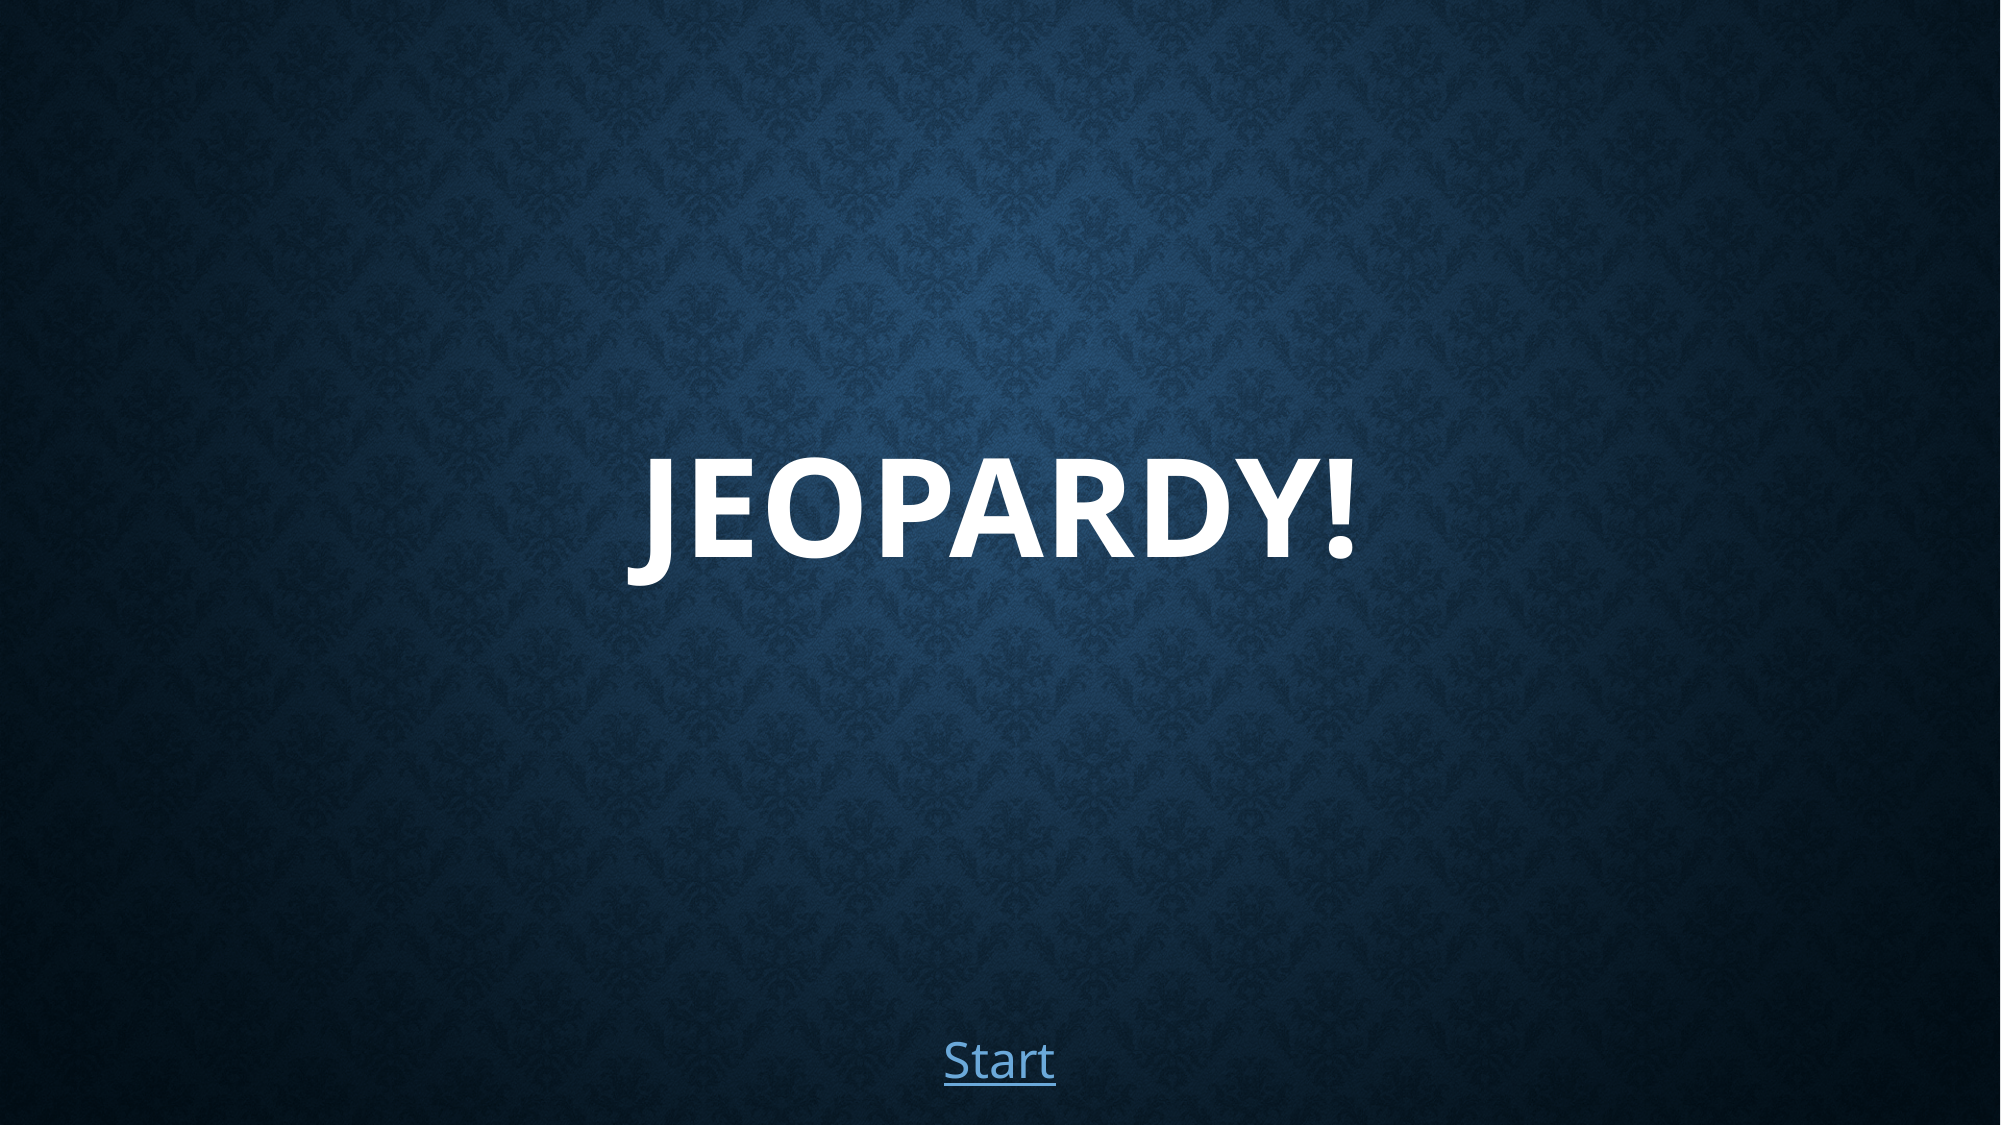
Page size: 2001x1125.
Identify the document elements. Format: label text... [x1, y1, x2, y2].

title Jeopardy! [261, 184, 1739, 843]
subtitle Start [261, 1007, 1739, 1102]
